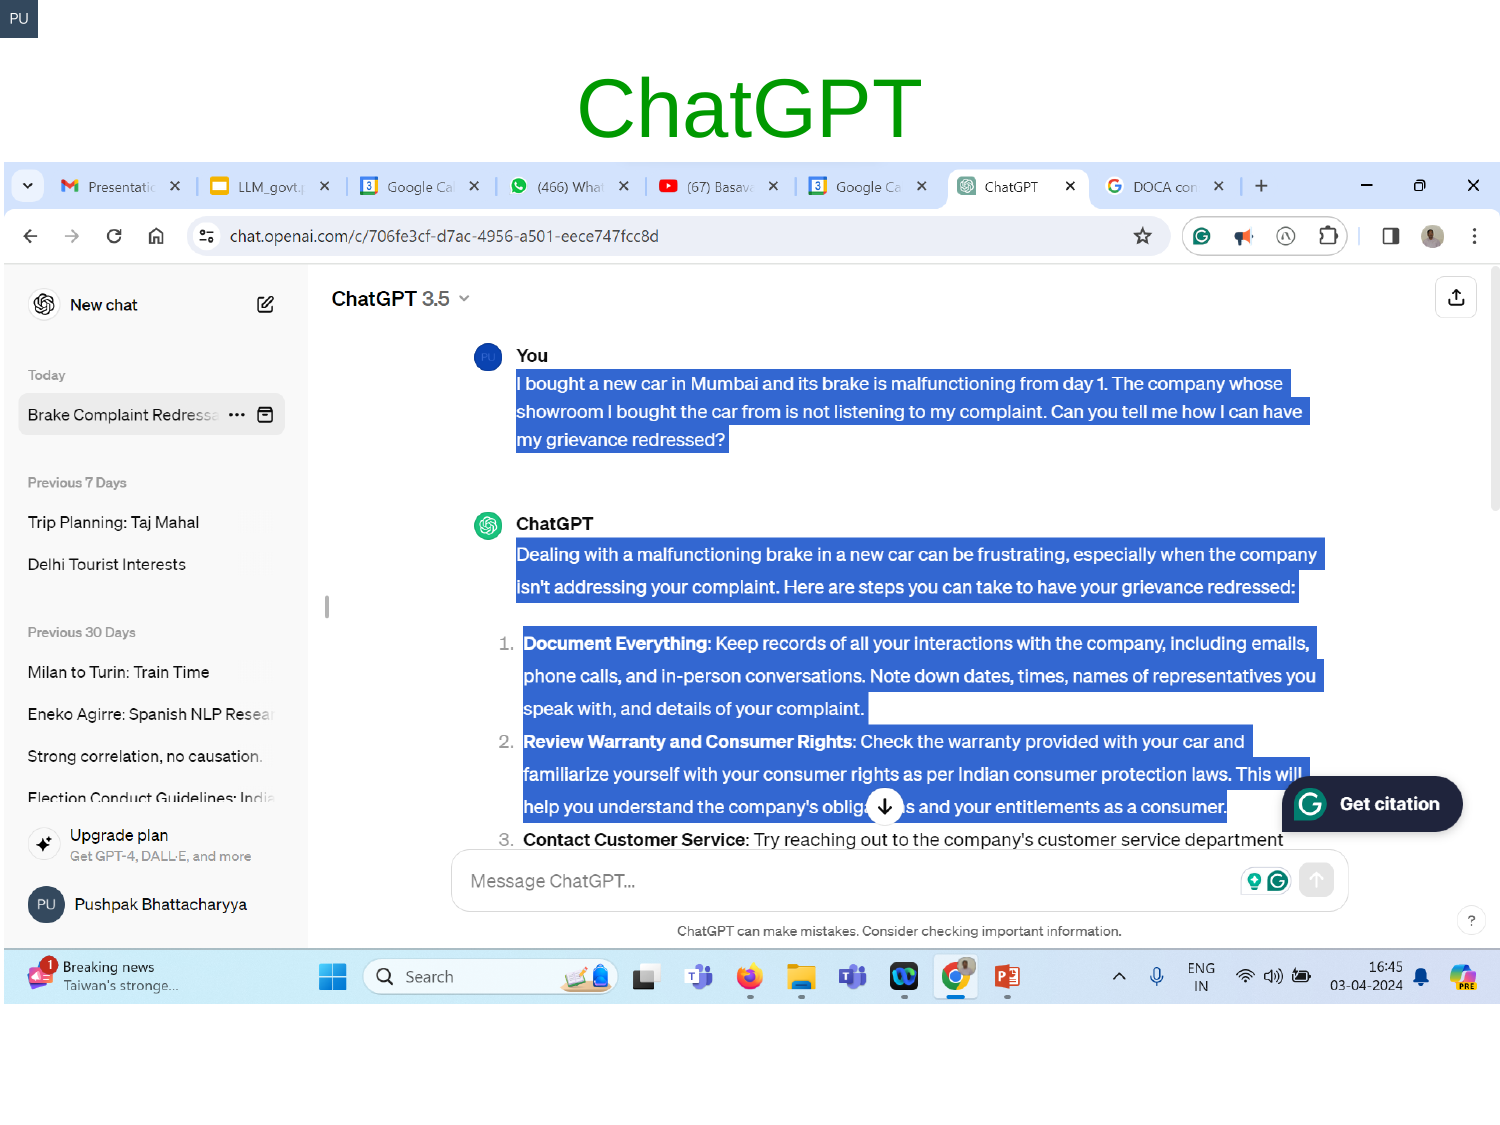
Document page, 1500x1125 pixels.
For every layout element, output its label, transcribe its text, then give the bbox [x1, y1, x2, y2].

title ChatGPT [75, 45, 1425, 160]
picture [4, 162, 1500, 1004]
picture [0, 0, 38, 38]
